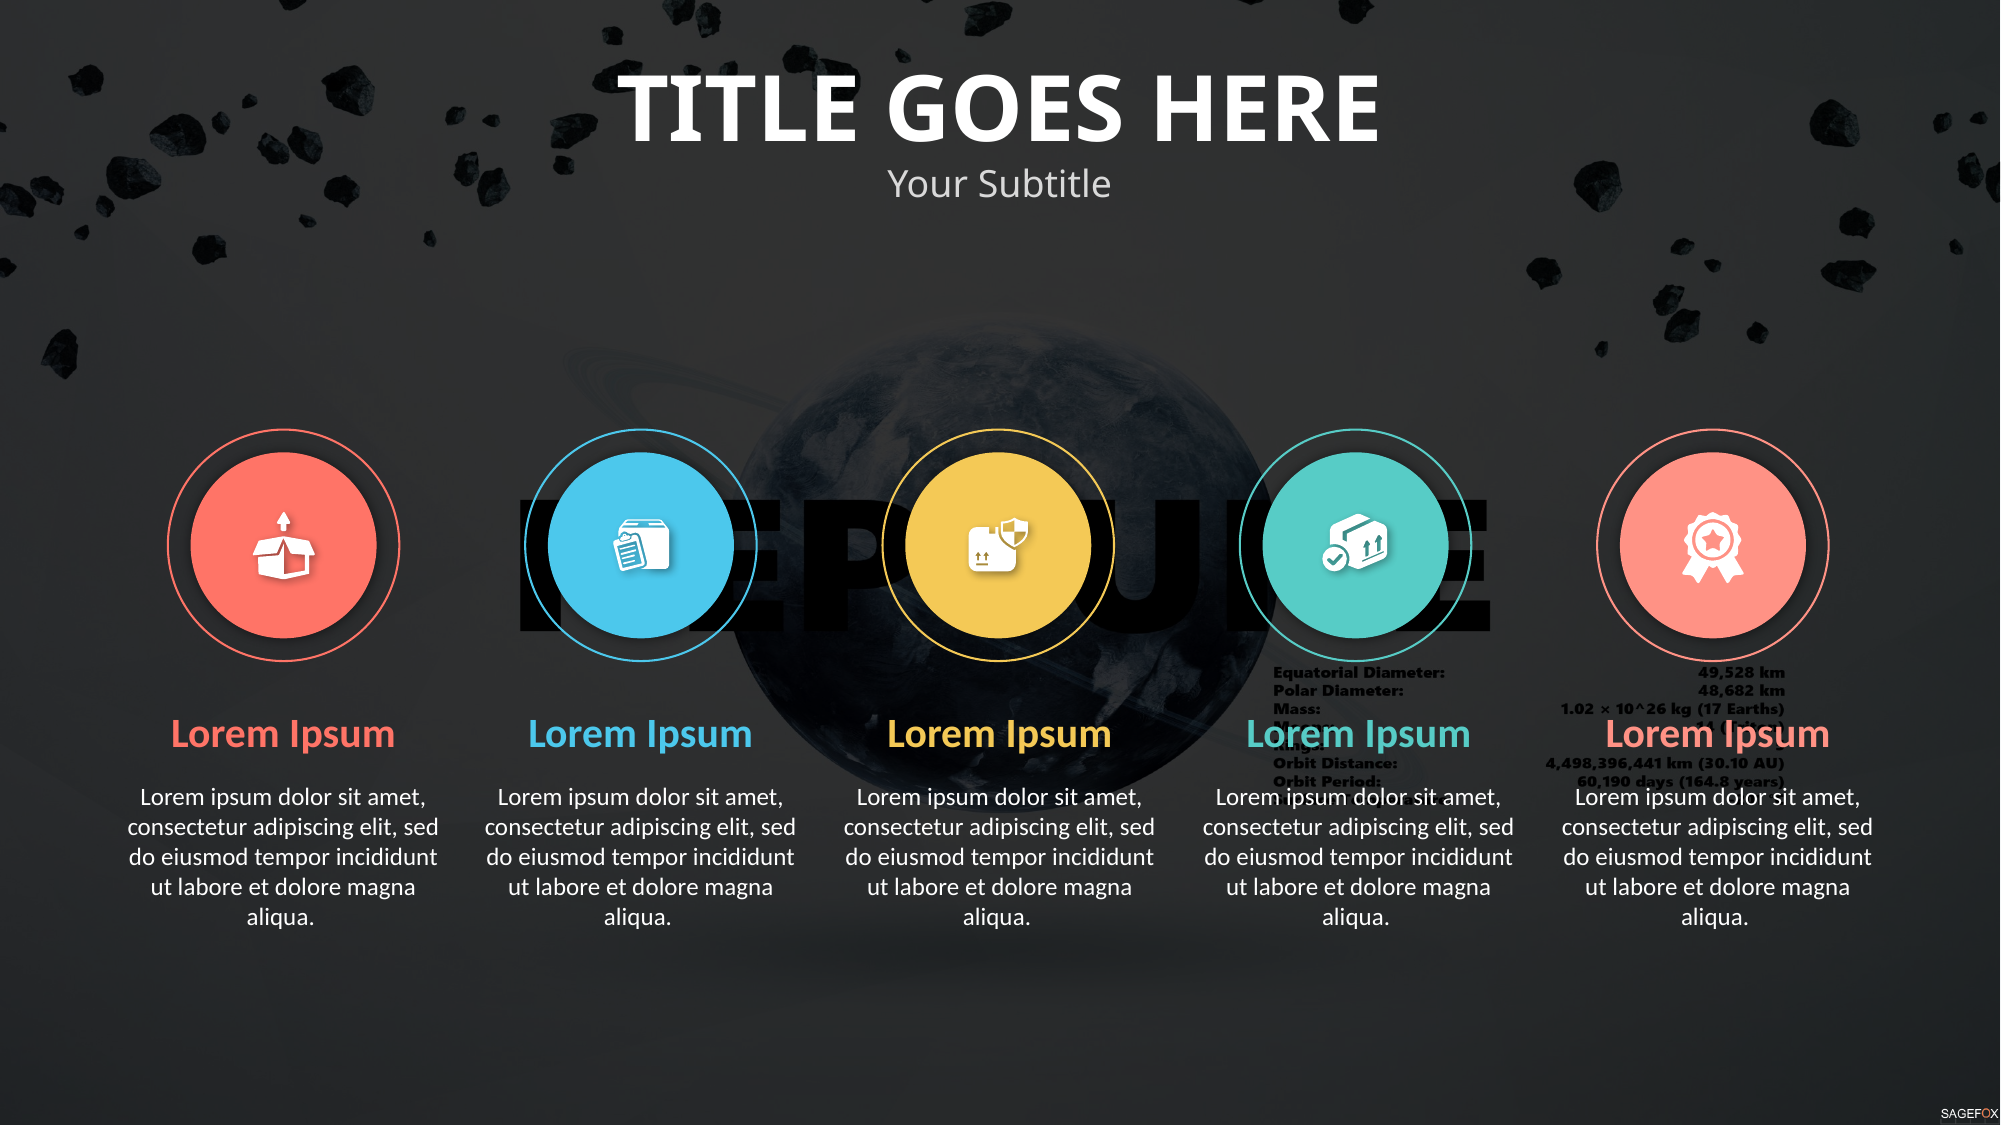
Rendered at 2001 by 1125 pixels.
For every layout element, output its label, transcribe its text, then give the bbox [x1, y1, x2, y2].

text_box Lorem Ipsum Lorem ipsum dolor sit amet, consectetur adipiscing elit, sed do eiusmod tempor incididunt ut labore et dolore magna aliqua. [1186, 698, 1532, 983]
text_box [525, 429, 757, 662]
text_box Lorem Ipsum Lorem ipsum dolor sit amet, consectetur adipiscing elit, sed do eiusmod tempor incididunt ut labore et dolore magna aliqua. [1545, 698, 1891, 983]
text_box Lorem Ipsum Lorem ipsum dolor sit amet, consectetur adipiscing elit, sed do eiusmod tempor incididunt ut labore et dolore magna aliqua. [468, 698, 814, 983]
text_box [1597, 429, 1829, 662]
text_box Lorem Ipsum Lorem ipsum dolor sit amet, consectetur adipiscing elit, sed do eiusmod tempor incididunt ut labore et dolore magna aliqua. [827, 698, 1173, 983]
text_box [882, 429, 1114, 662]
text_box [1681, 512, 1744, 584]
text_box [1239, 429, 1472, 662]
text_box Lorem Ipsum Lorem ipsum dolor sit amet, consectetur adipiscing elit, sed do eiusmod tempor incididunt ut labore et dolore magna aliqua. [111, 698, 457, 983]
text_box TITLE GOES HERE Your Subtitle [548, 42, 1452, 212]
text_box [167, 429, 400, 662]
picture [0, 0, 2001, 1125]
